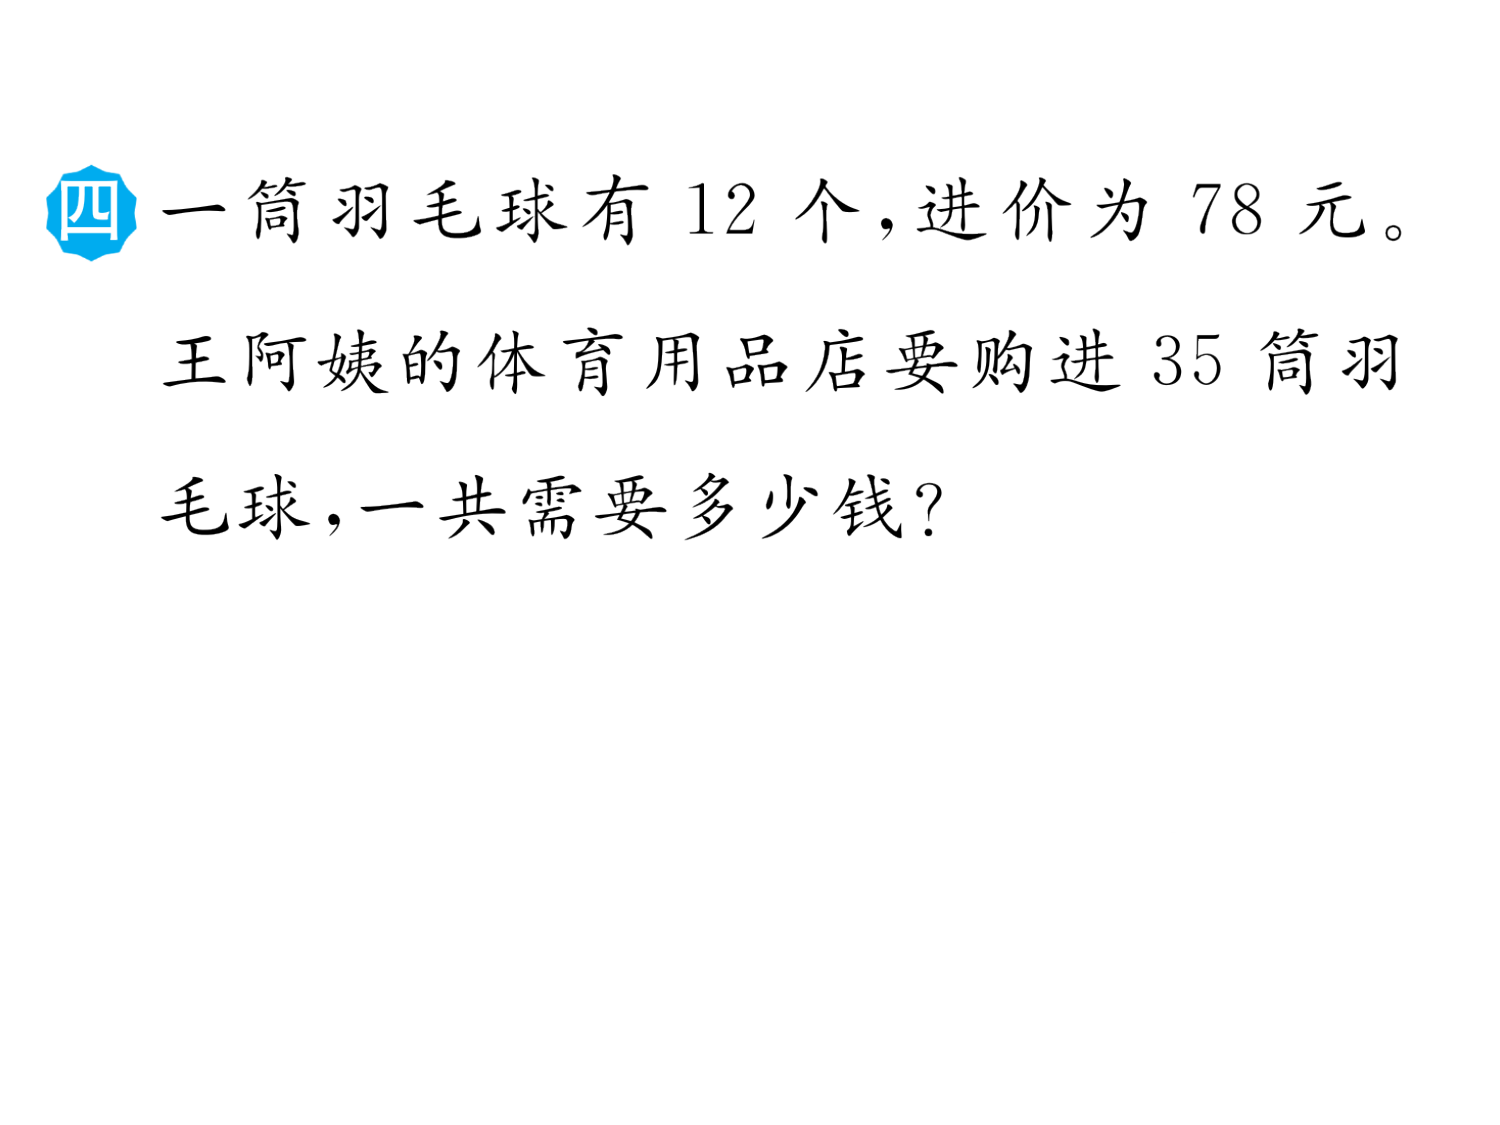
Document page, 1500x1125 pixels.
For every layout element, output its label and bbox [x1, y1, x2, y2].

picture [41, 120, 1459, 1005]
